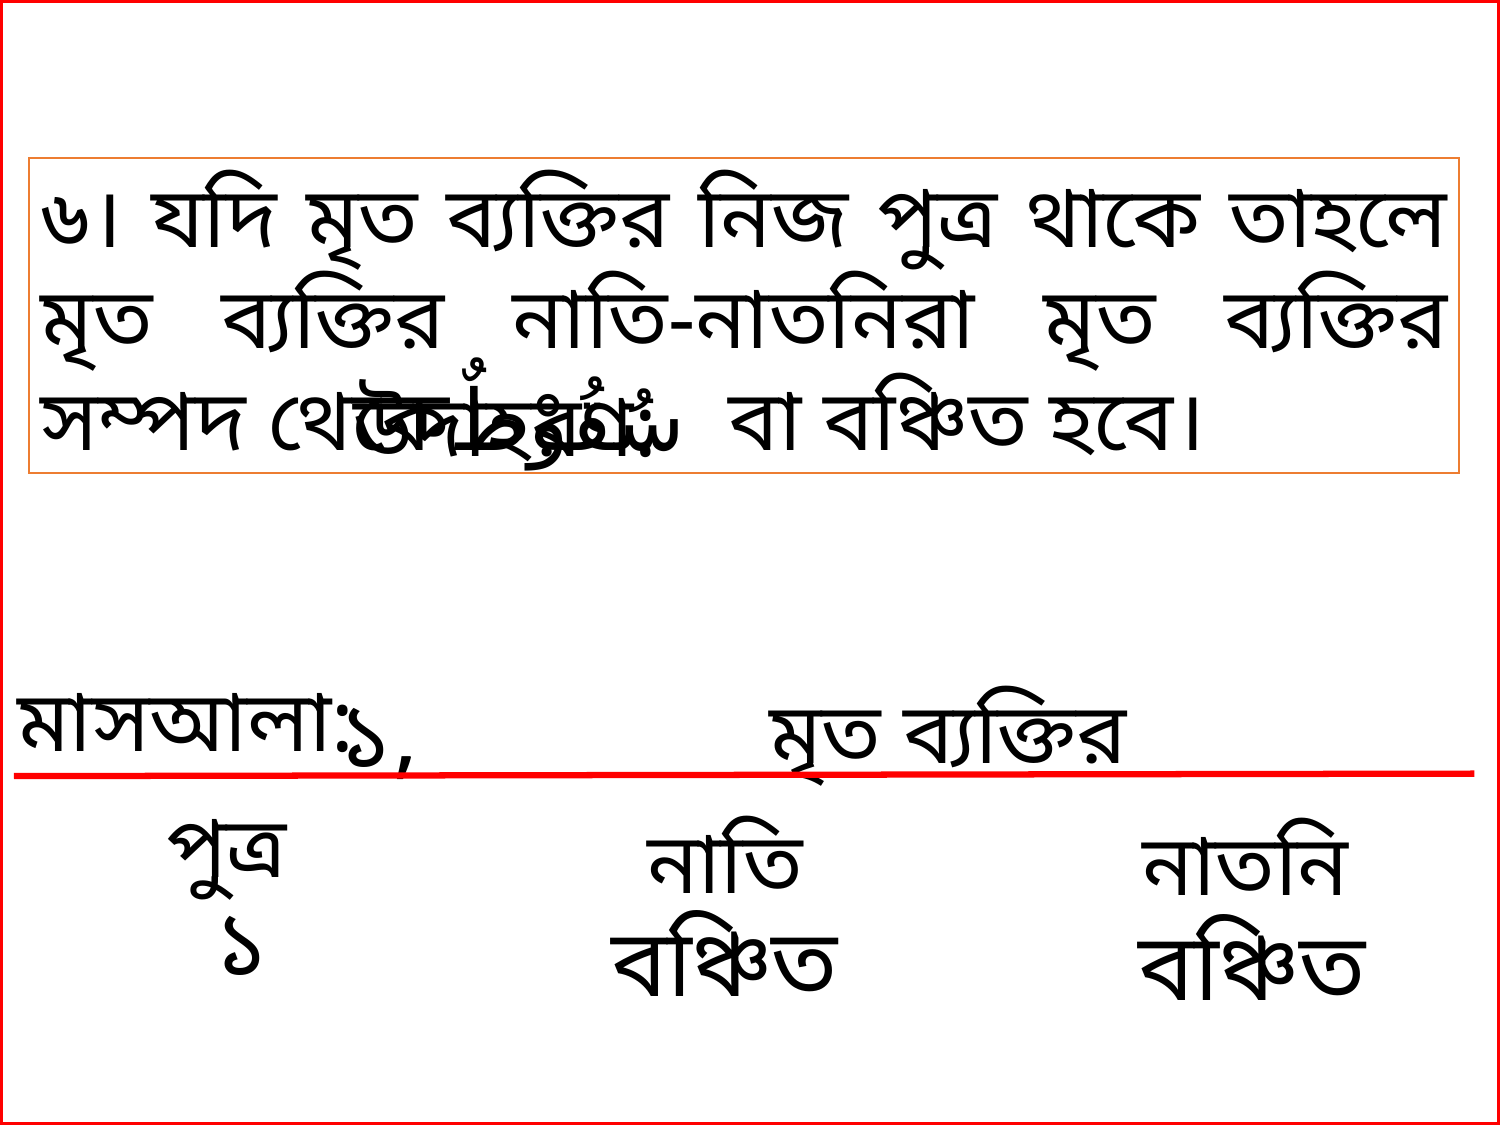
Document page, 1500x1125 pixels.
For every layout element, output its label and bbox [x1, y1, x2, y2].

text_box [14, 773, 1475, 777]
text_box [0, 0, 1500, 1125]
